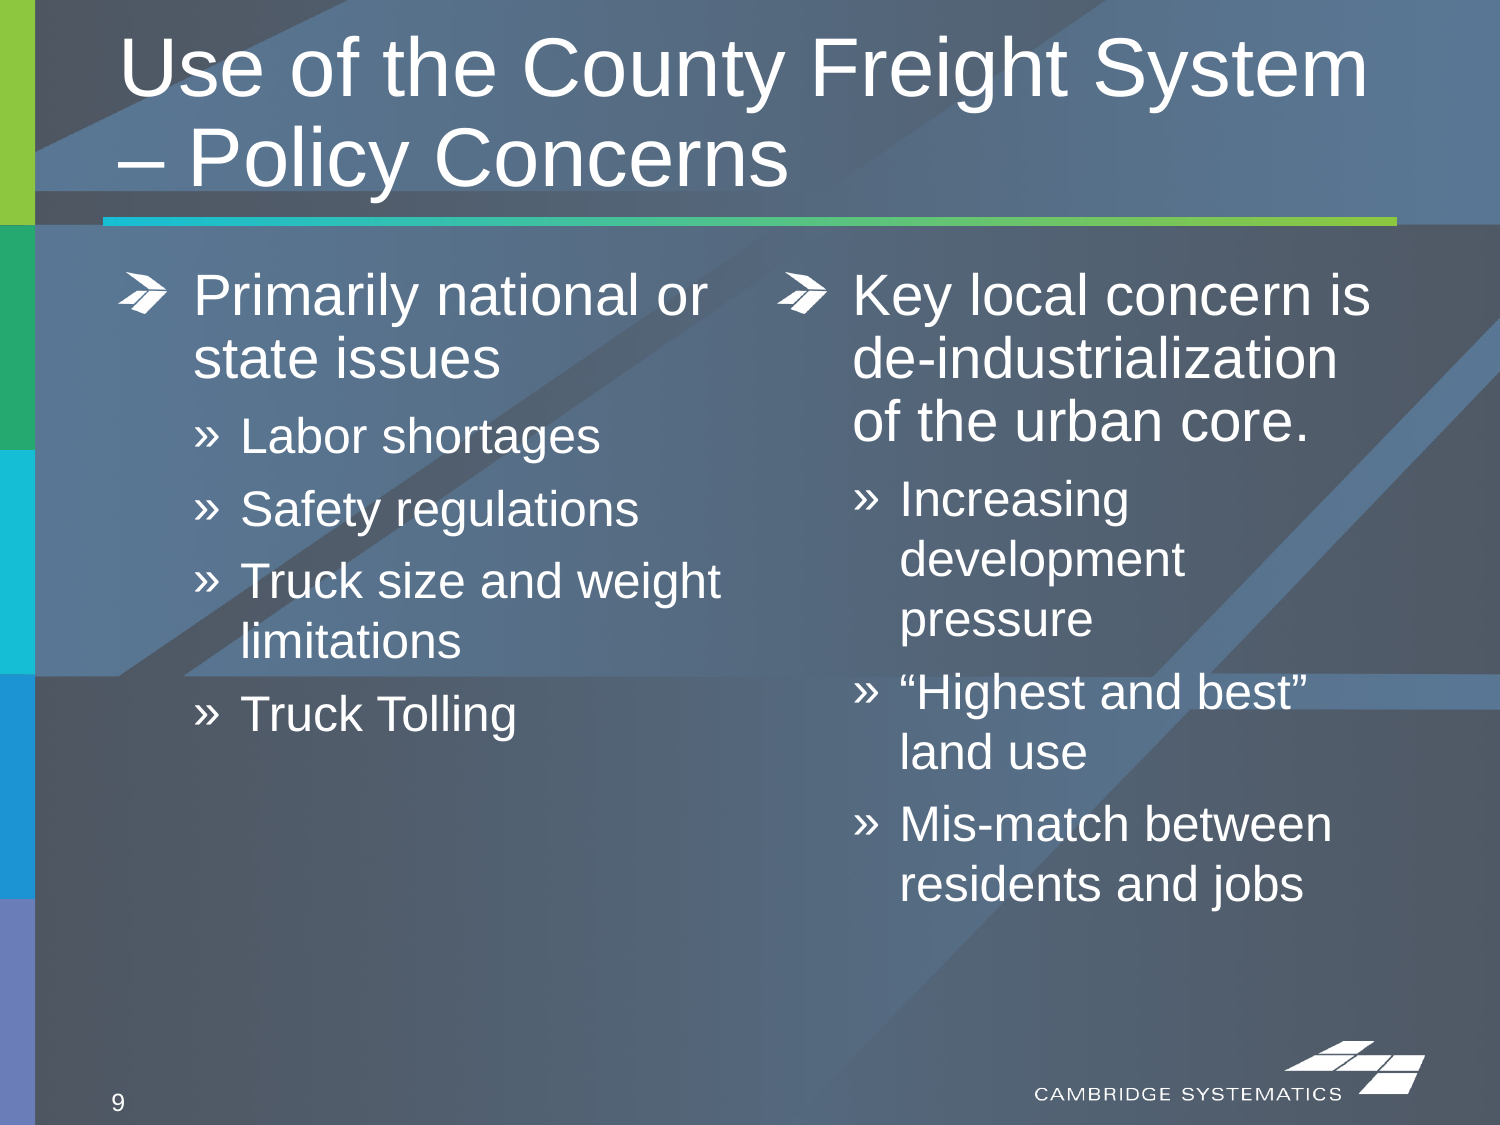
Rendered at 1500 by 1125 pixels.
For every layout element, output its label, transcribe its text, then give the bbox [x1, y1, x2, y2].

title Use of the County Freight System – Policy Concerns [103, 16, 1397, 213]
picture [36, 0, 1500, 1125]
list Key local concern is de-industrialization of the urban core. Increasing development pressure “Highest and best” land use Mis-match between residents and jobs [762, 257, 1397, 1014]
list Primarily national or state issues Labor shortages Safety regulations Truck size and weight limitations Truck Tolling [103, 257, 738, 1014]
